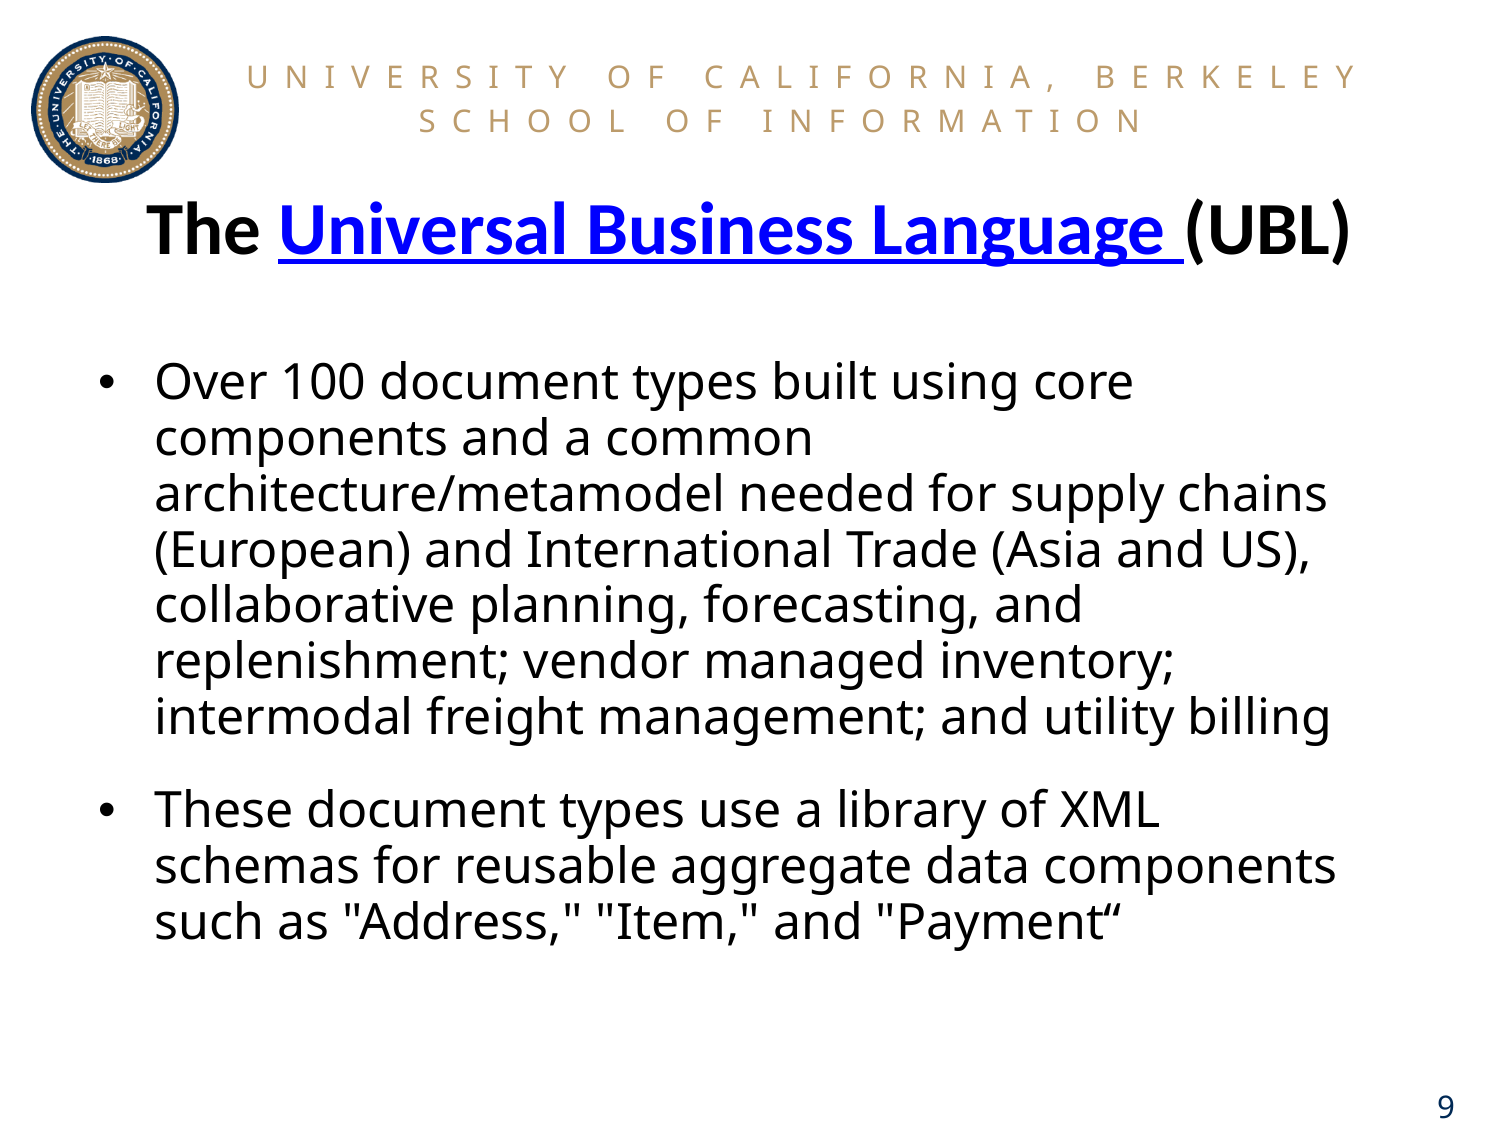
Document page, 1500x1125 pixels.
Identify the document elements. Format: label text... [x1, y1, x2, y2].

title The Universal Business Language (UBL) [74, 132, 1425, 328]
text_box 9 [1438, 1081, 1454, 1119]
text_box SCHOOL OF INFORMATION [412, 105, 1147, 140]
text_box UNIVERSITY OF CALIFORNIA, BERKELEY [240, 61, 1361, 97]
text_box Over 100 document types built using core components and a common architecture/metamodel needed for supply chains (European) and International Trade (Asia and US), collaborative planning, forecasting, and replenishment; vendor managed inventory; intermodal freight management; and utility billing These document types use a library of XML schemas for reusable aggregate data components such as "Address," "Item," and "Payment“ [87, 350, 1363, 956]
picture [31, 36, 179, 184]
